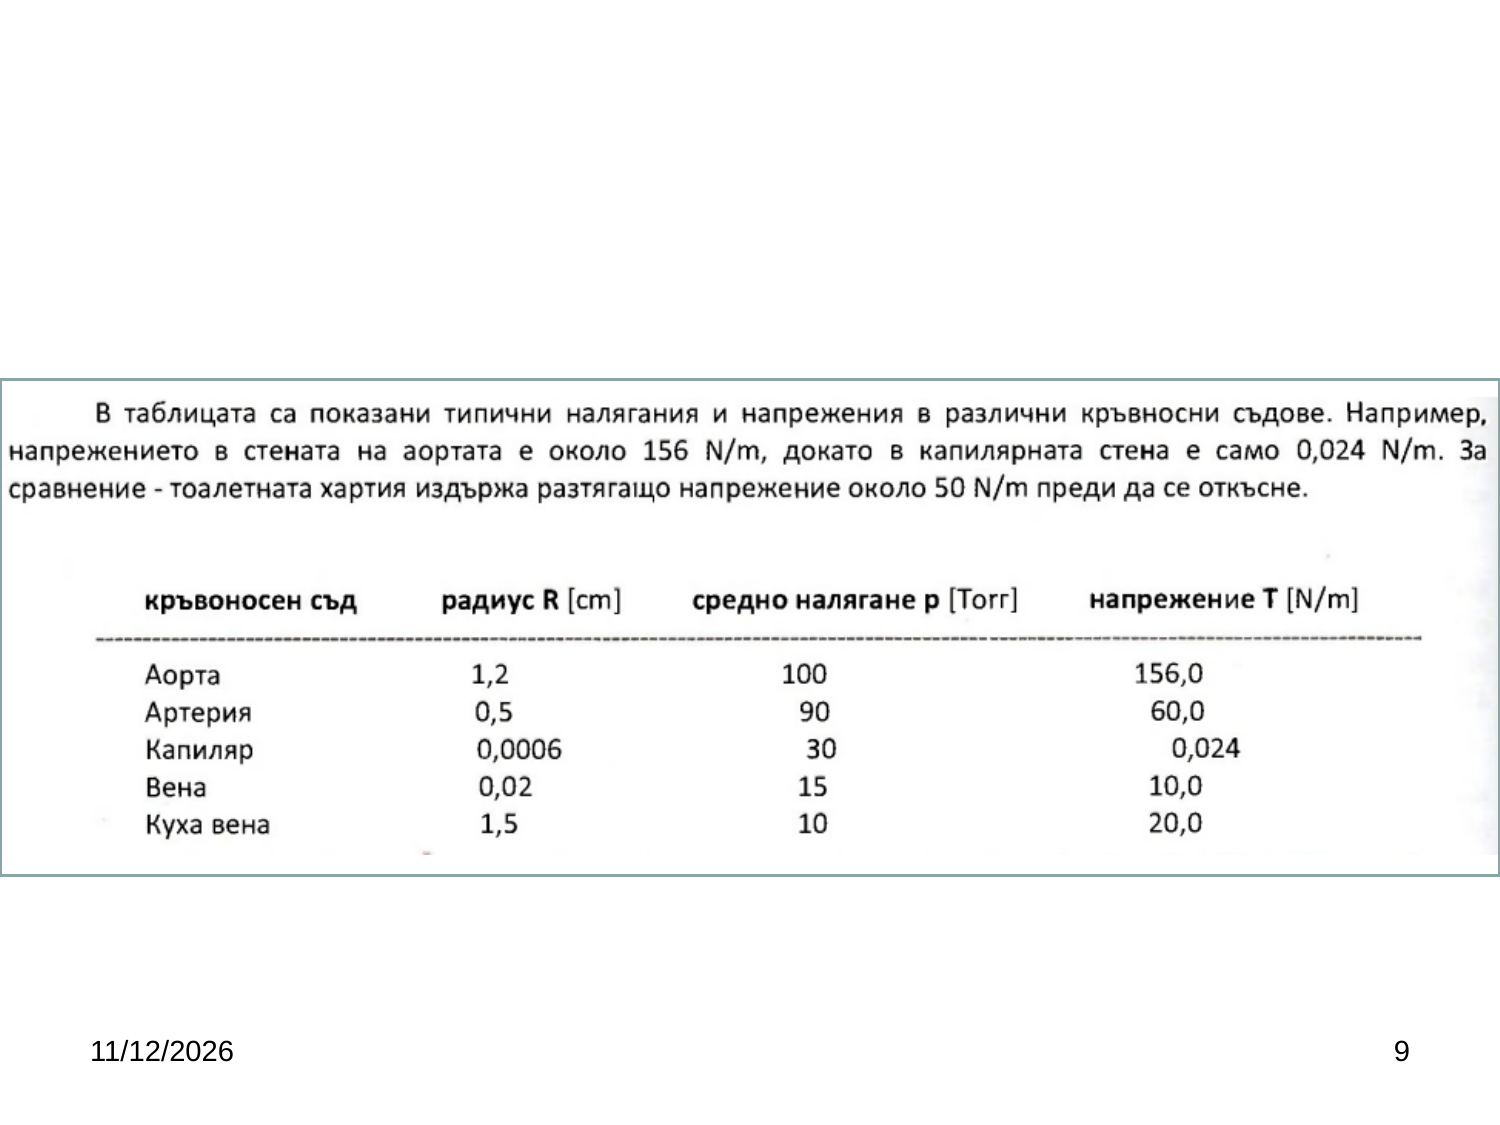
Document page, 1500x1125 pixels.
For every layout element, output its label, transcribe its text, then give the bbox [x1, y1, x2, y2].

slide_number 9 [1074, 1024, 1425, 1103]
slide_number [75, 1024, 425, 1103]
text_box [0, 379, 1500, 876]
